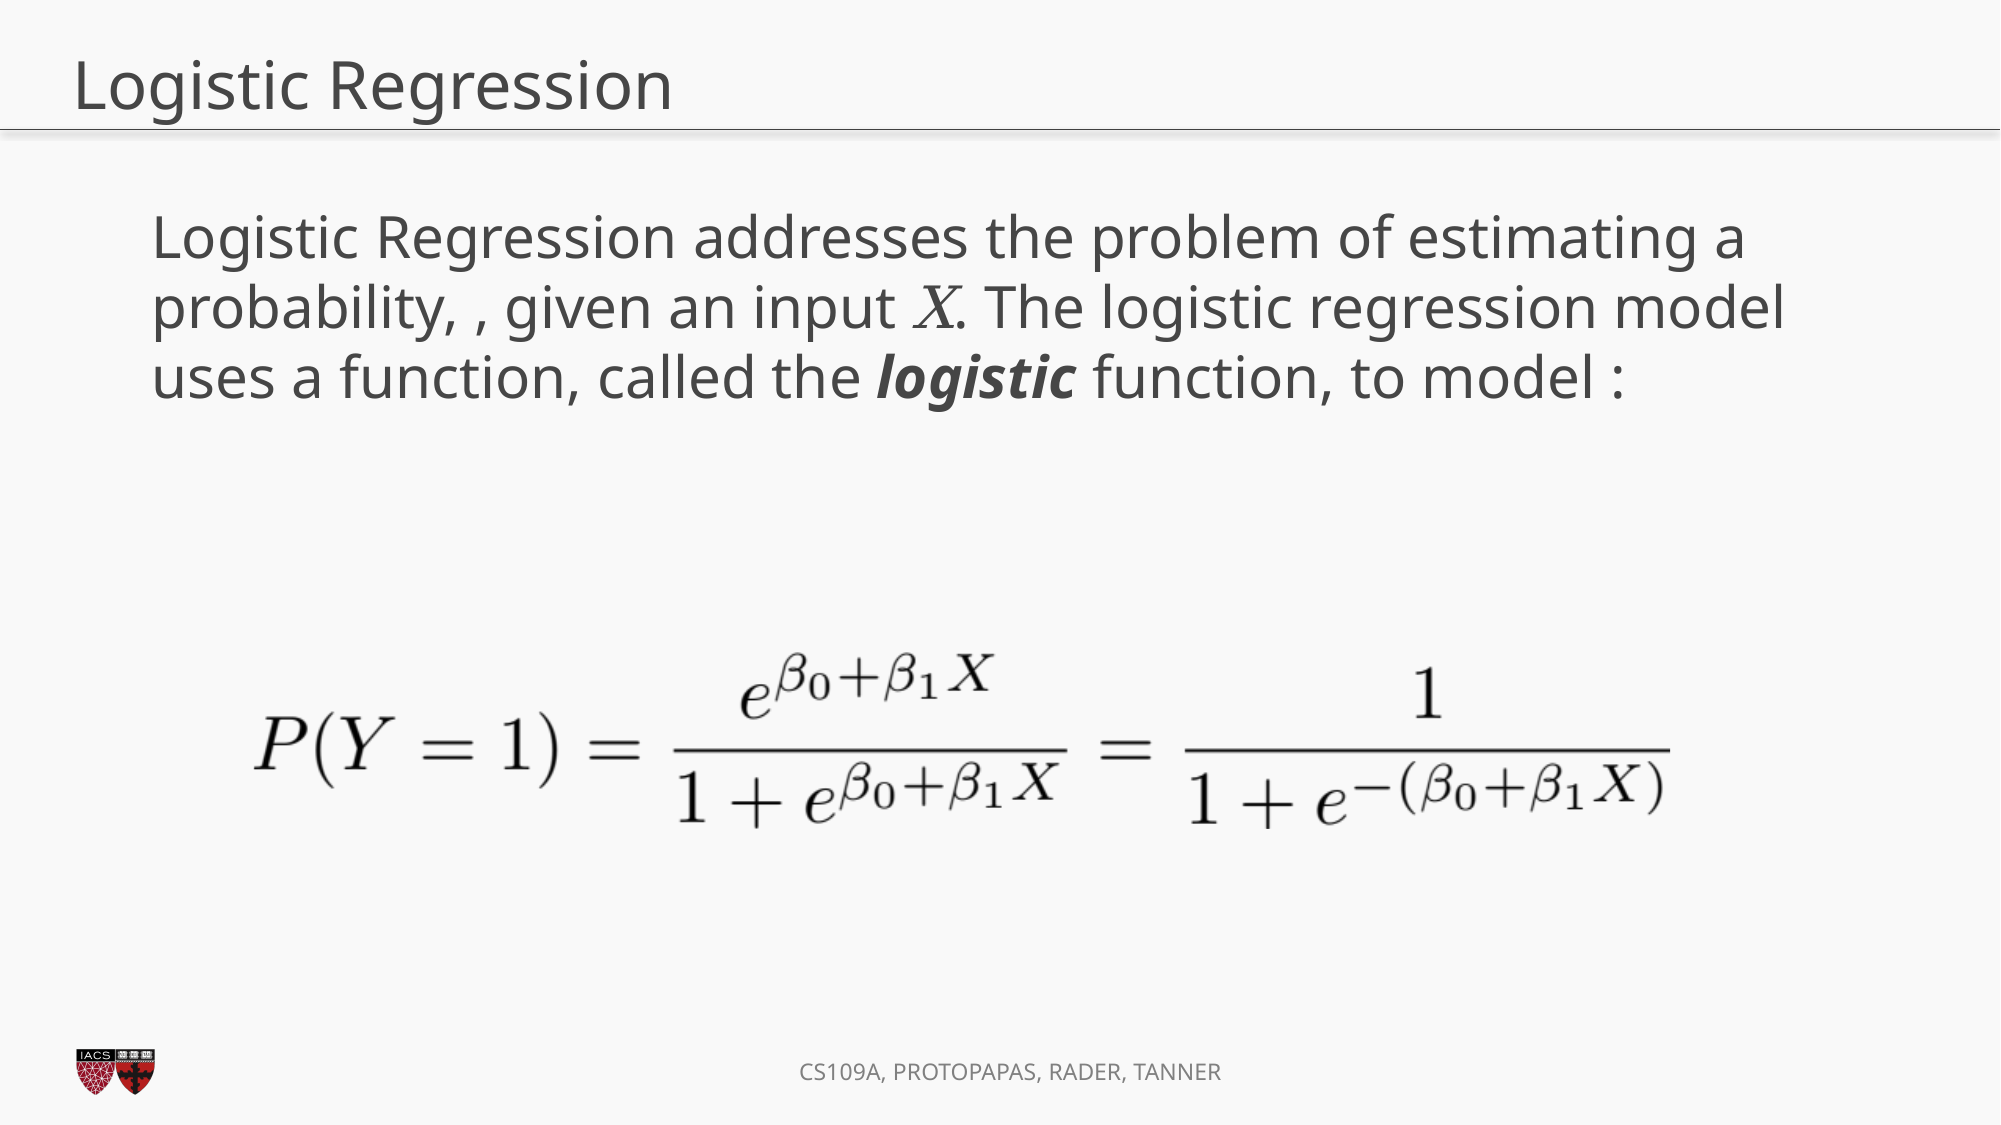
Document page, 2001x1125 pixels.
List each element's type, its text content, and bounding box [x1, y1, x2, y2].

picture [253, 651, 1671, 829]
picture [75, 1049, 155, 1095]
title Logistic Regression [57, 35, 1943, 162]
